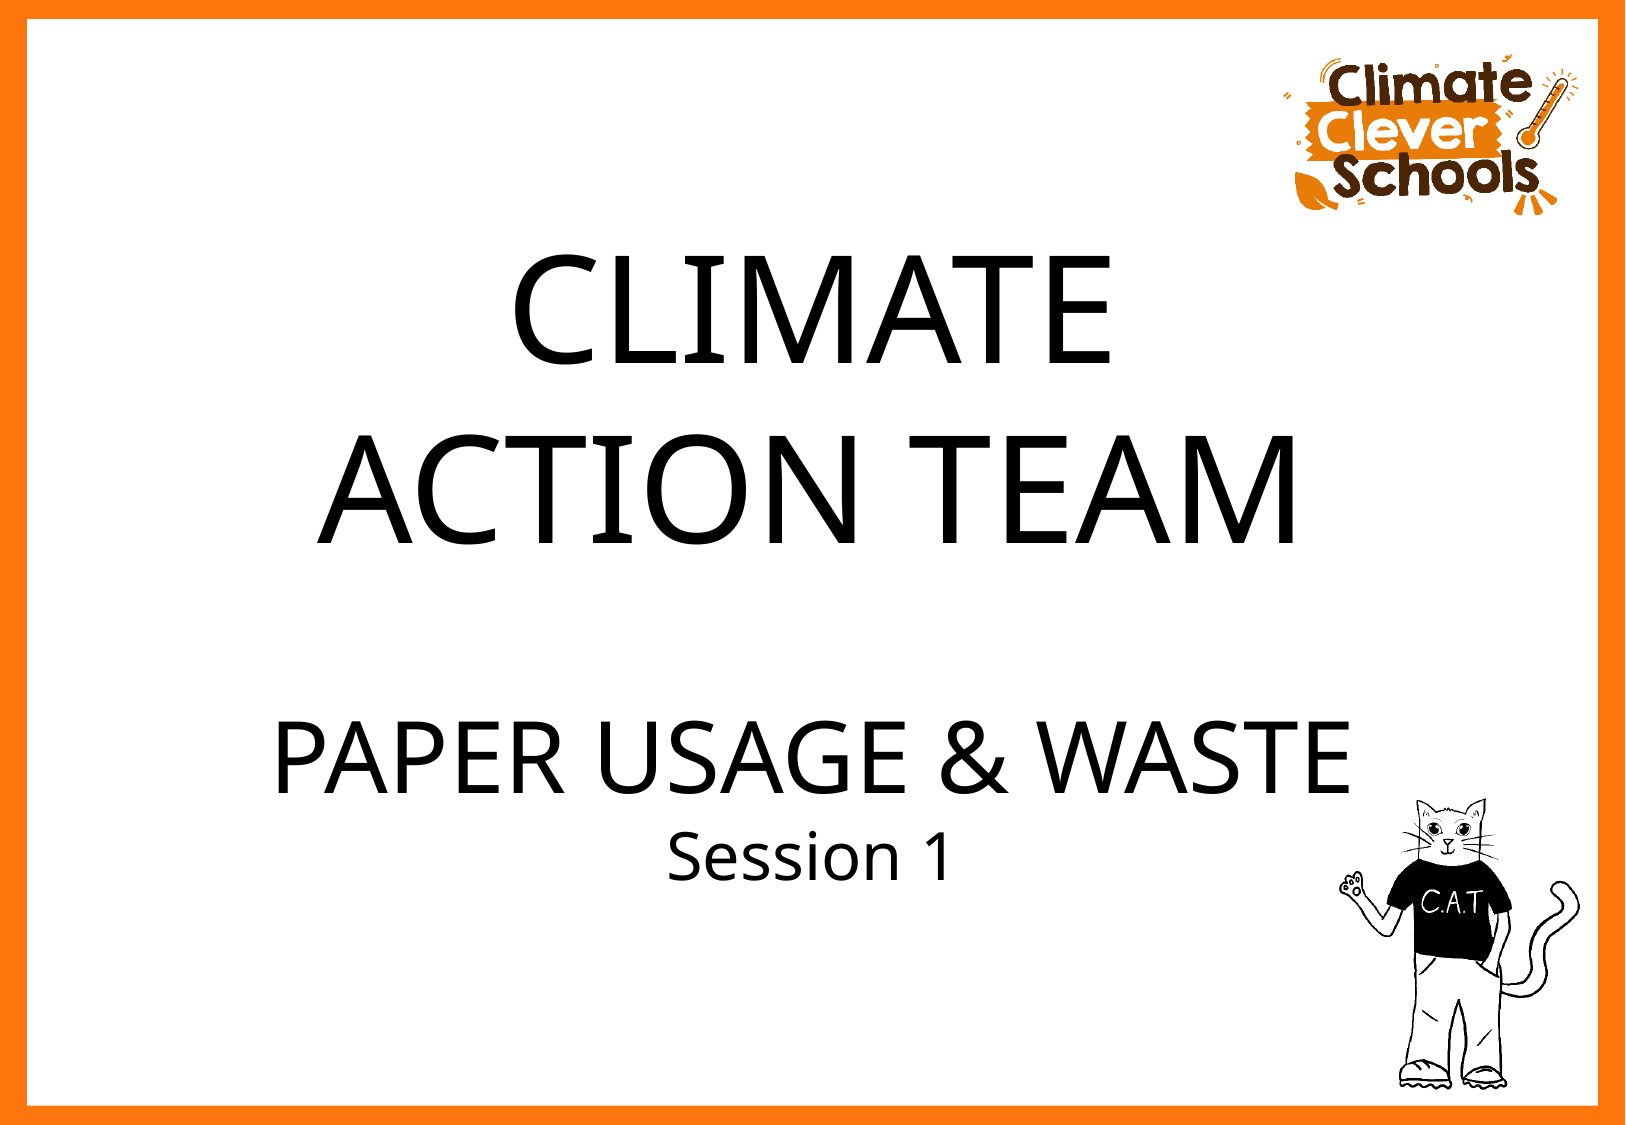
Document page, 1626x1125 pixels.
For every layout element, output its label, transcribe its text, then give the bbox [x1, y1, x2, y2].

picture [1271, 34, 1585, 228]
picture [1306, 731, 1605, 1125]
text_box [26, 18, 1599, 1107]
text_box CLIMATE ACTION TEAM PAPER USAGE & WASTE Session 1 [225, 206, 1400, 902]
